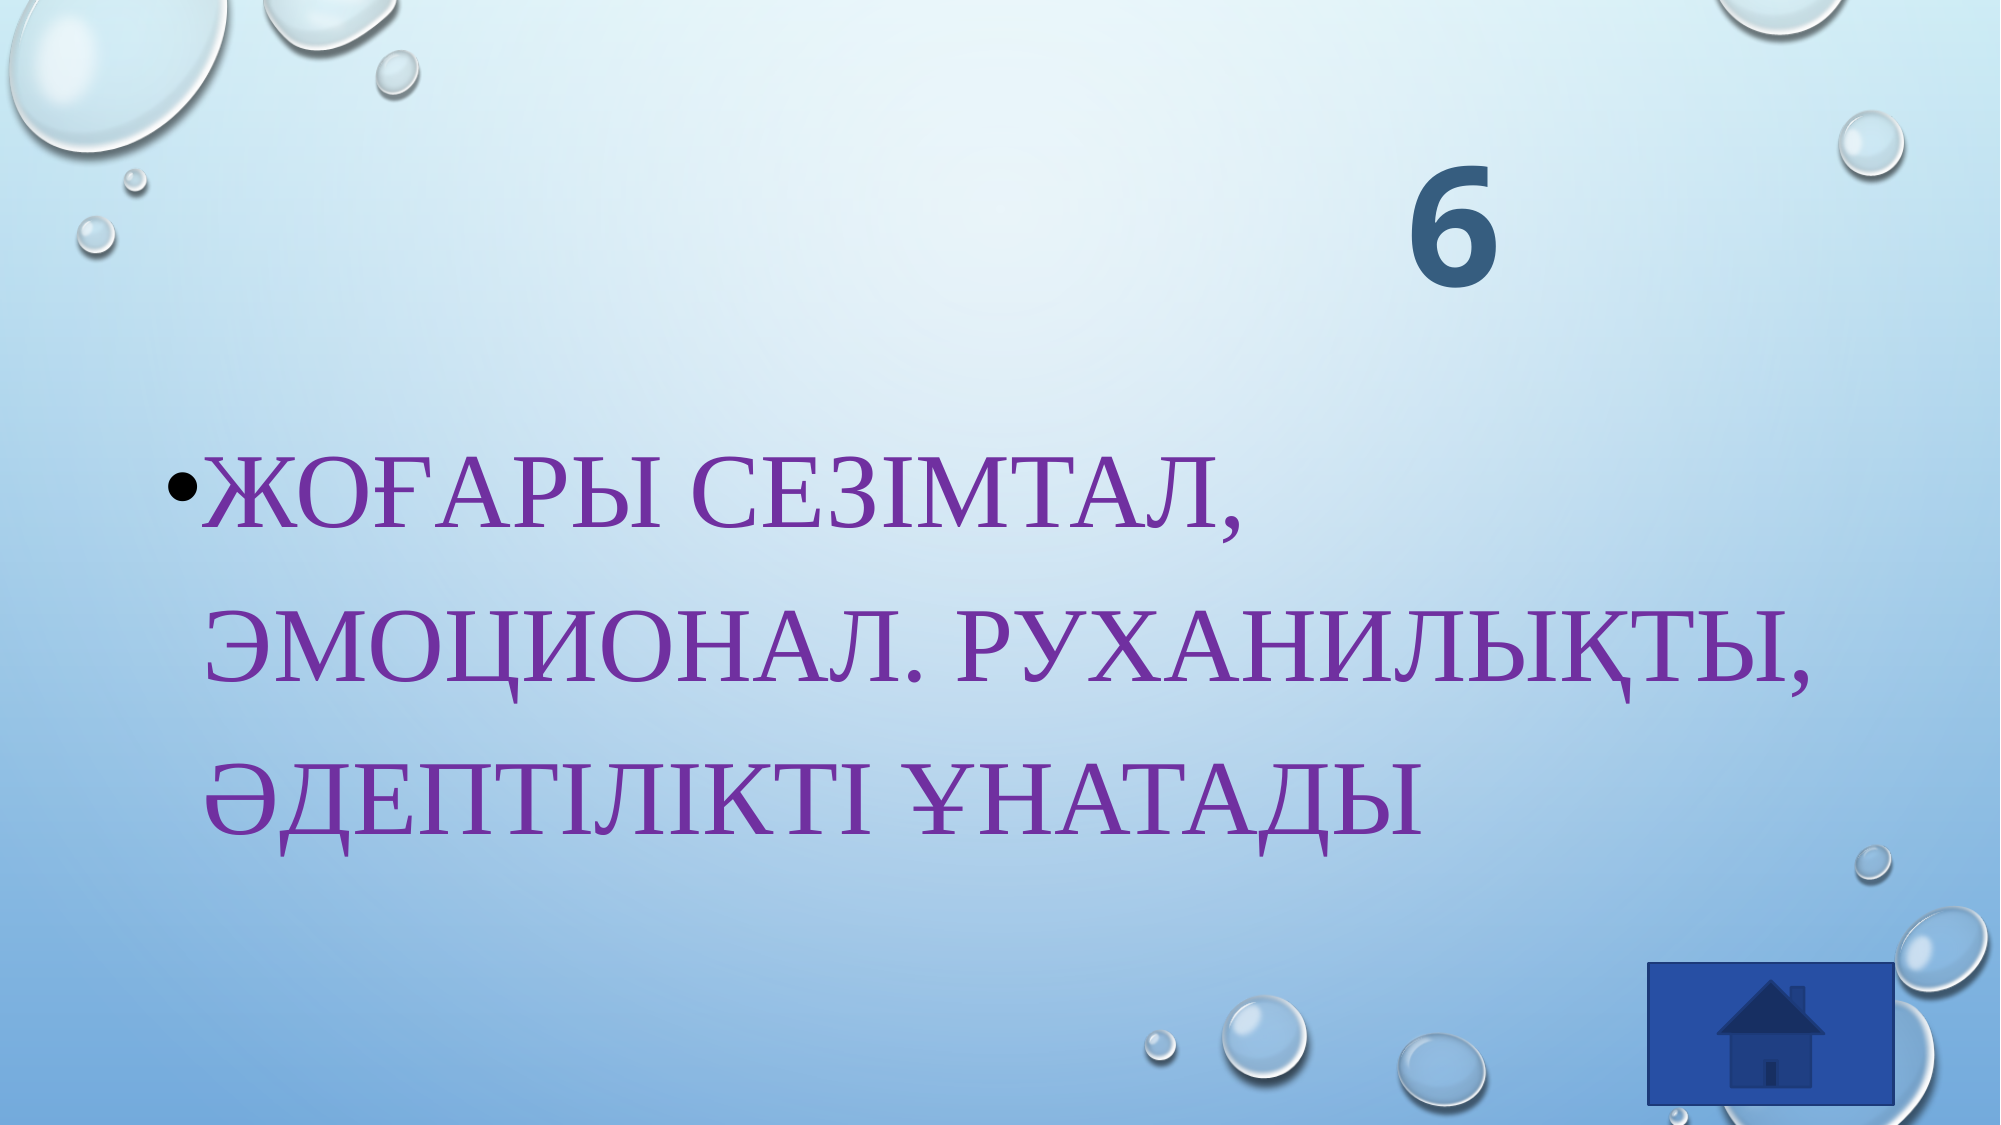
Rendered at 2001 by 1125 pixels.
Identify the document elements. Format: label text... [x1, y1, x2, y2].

picture [0, 0, 2000, 1125]
title 6 [149, 101, 1851, 364]
list Жоғары сезімтал, эмоционал. руханилықты, әдептілікті ұнатады [149, 388, 1850, 950]
text_box [1647, 962, 1895, 1106]
